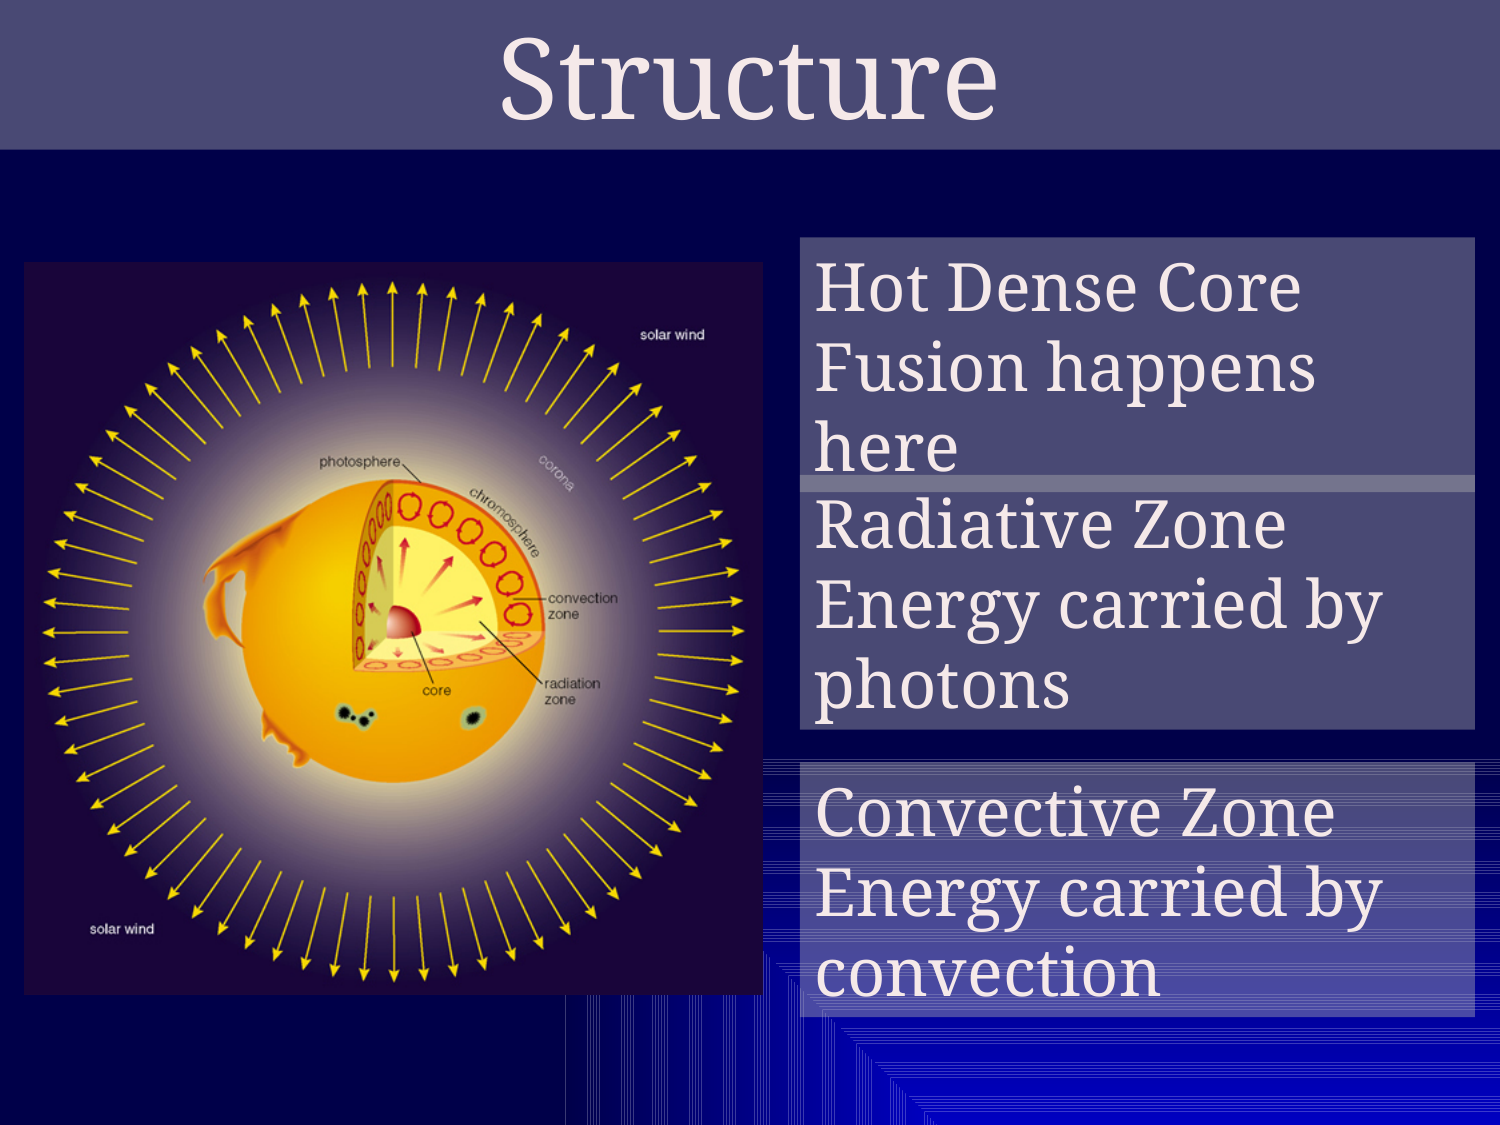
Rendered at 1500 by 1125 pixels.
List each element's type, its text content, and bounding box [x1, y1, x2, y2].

text_box Radiative Zone Energy carried by photons [799, 474, 1475, 730]
text_box Hot Dense Core Fusion happens here [799, 237, 1475, 474]
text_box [24, 262, 763, 995]
text_box Convective Zone Energy carried by convection [799, 762, 1475, 1018]
text_box Structure [0, 0, 1500, 150]
